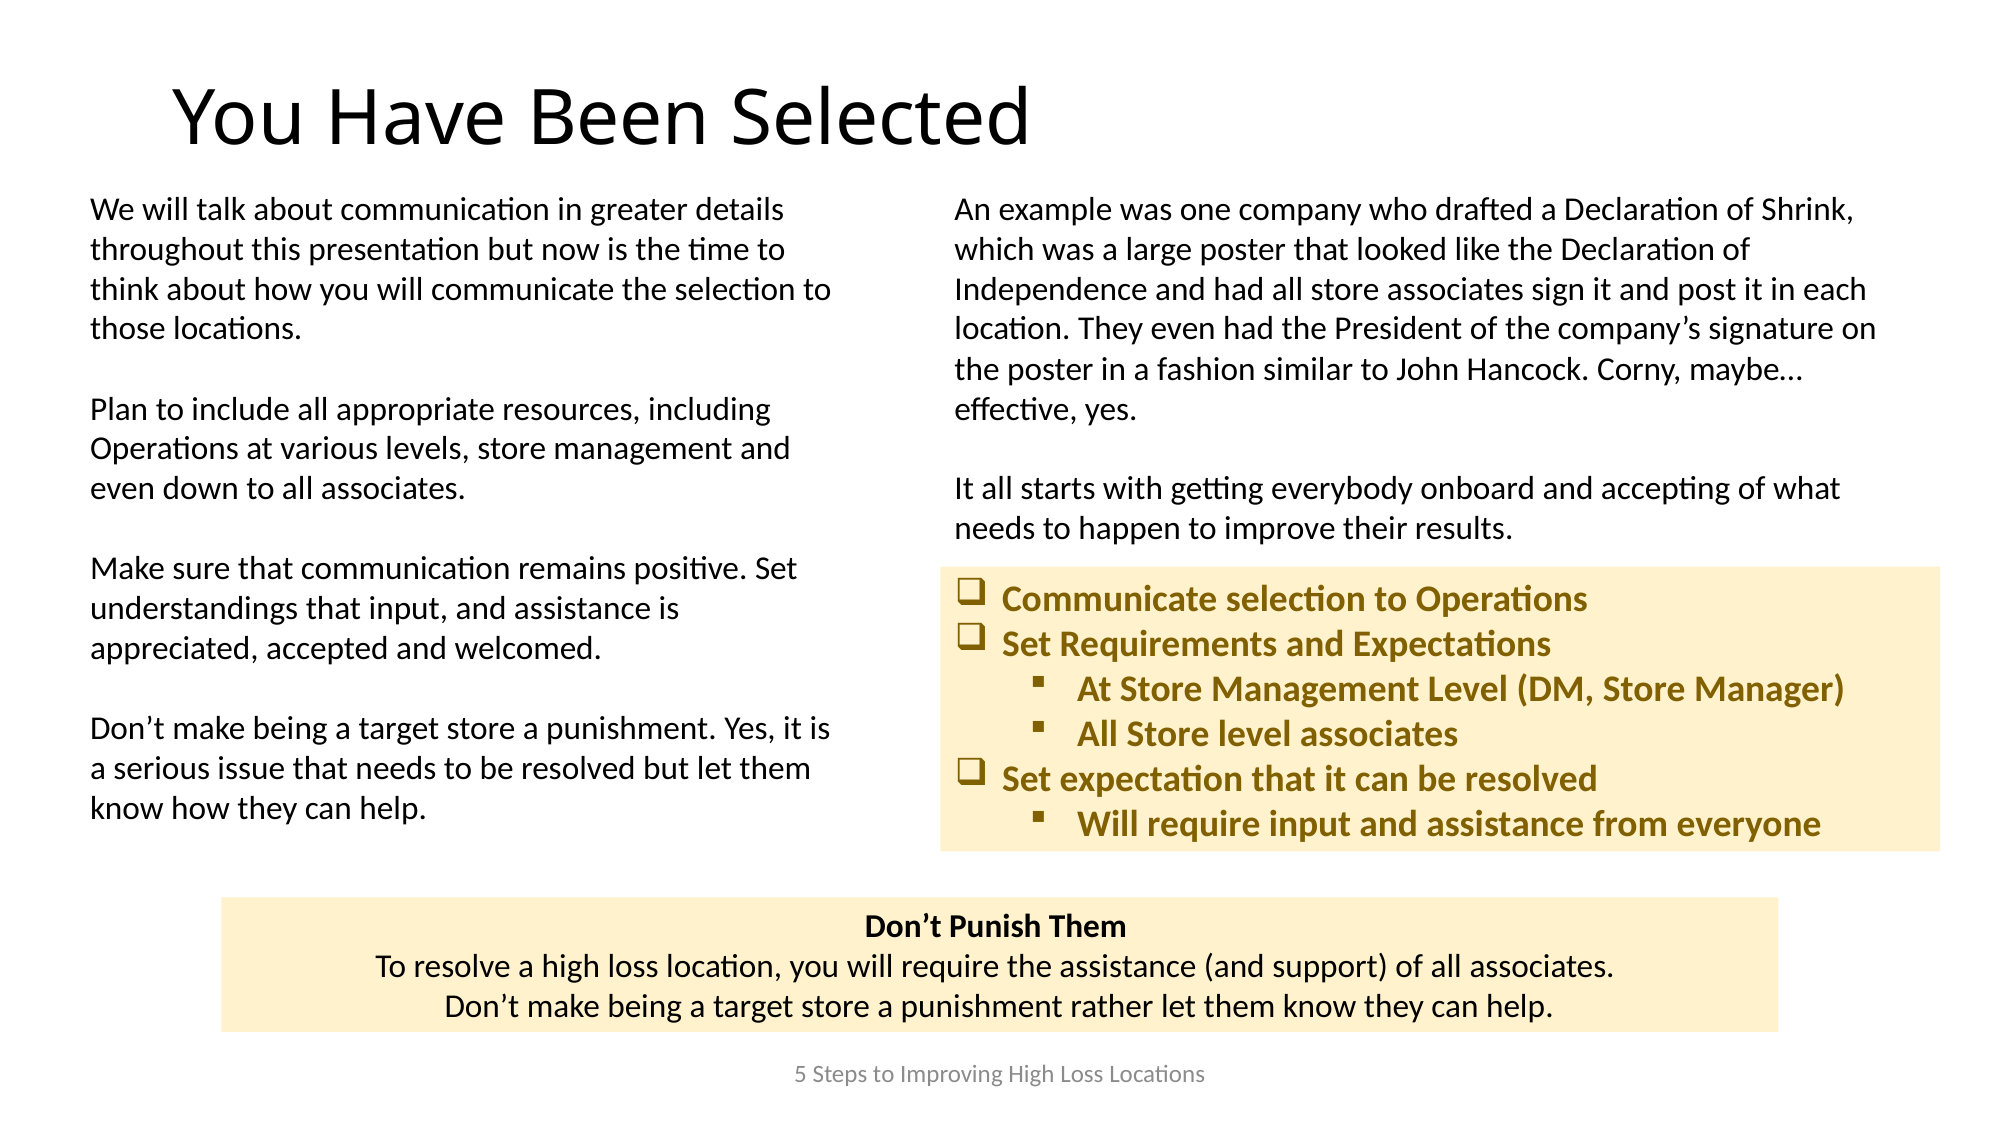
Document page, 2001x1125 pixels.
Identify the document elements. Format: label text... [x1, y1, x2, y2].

text_box An example was one company who drafted a Declaration of Shrink, which was a large poster that looked like the Declaration of Independence and had all store associates sign it and post it in each location. They even had the President of the company’s signature on the poster in a fashion similar to John Hancock. Corny, maybe…effective, yes. It all starts with getting everybody onboard and accepting of what needs to happen to improve their results. [939, 179, 1941, 554]
text_box Don’t Punish Them To resolve a high loss location, you will require the assistance (and support) of all associates. Don’t make being a target store a punishment rather let them know they can help. [221, 897, 1779, 1032]
footer 5 Steps to Improving High Loss Locations [662, 1042, 1338, 1103]
text_box We will talk about communication in greater details throughout this presentation but now is the time to think about how you will communicate the selection to those locations. Plan to include all appropriate resources, including Operations at various levels, store management and even down to all associates. Make sure that communication remains positive. Set understandings that input, and assistance is appreciated, accepted and welcomed. Don’t make being a target store a punishment. Yes, it is a serious issue that needs to be resolved but let them know how they can help. [75, 179, 855, 879]
text_box Communicate selection to Operations Set Requirements and Expectations At Store Management Level (DM, Store Manager) All Store level associates Set expectation that it can be resolved Will require input and assistance from everyone [940, 566, 1941, 852]
title You Have Been Selected [137, 59, 1059, 180]
